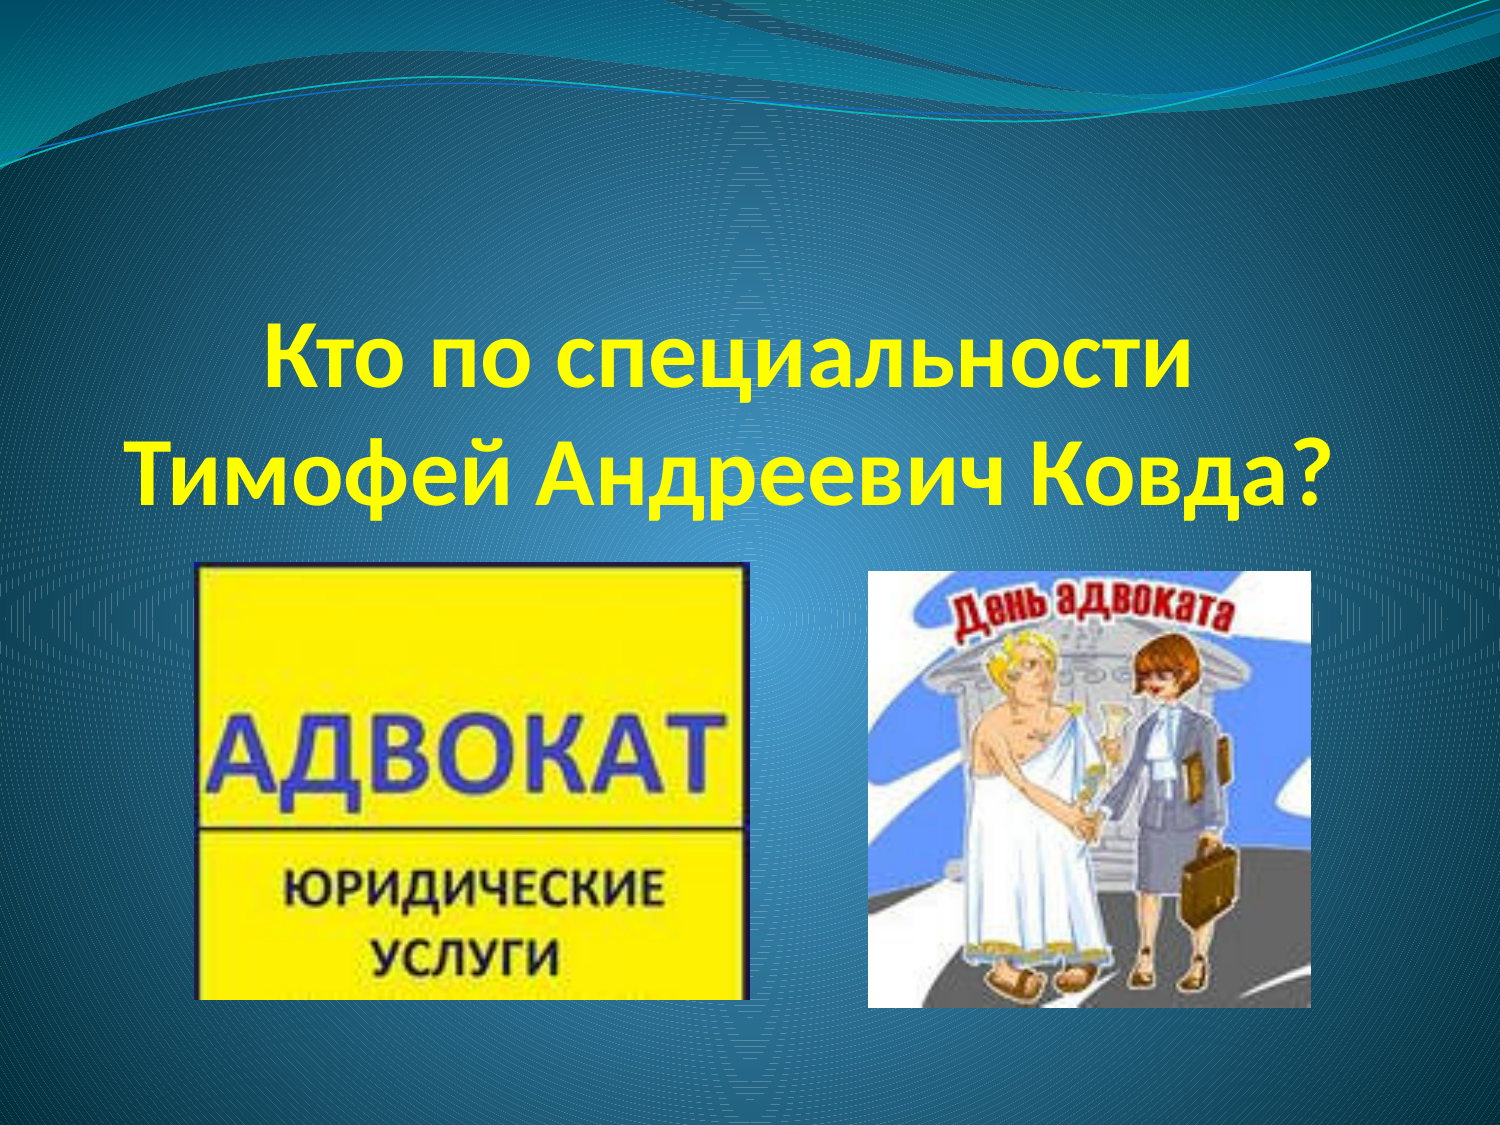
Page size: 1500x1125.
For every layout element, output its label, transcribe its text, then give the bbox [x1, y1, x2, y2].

picture [194, 562, 751, 1001]
title Кто по специальности Тимофей Андреевич Ковда? [87, 224, 1376, 525]
picture [867, 570, 1311, 1008]
